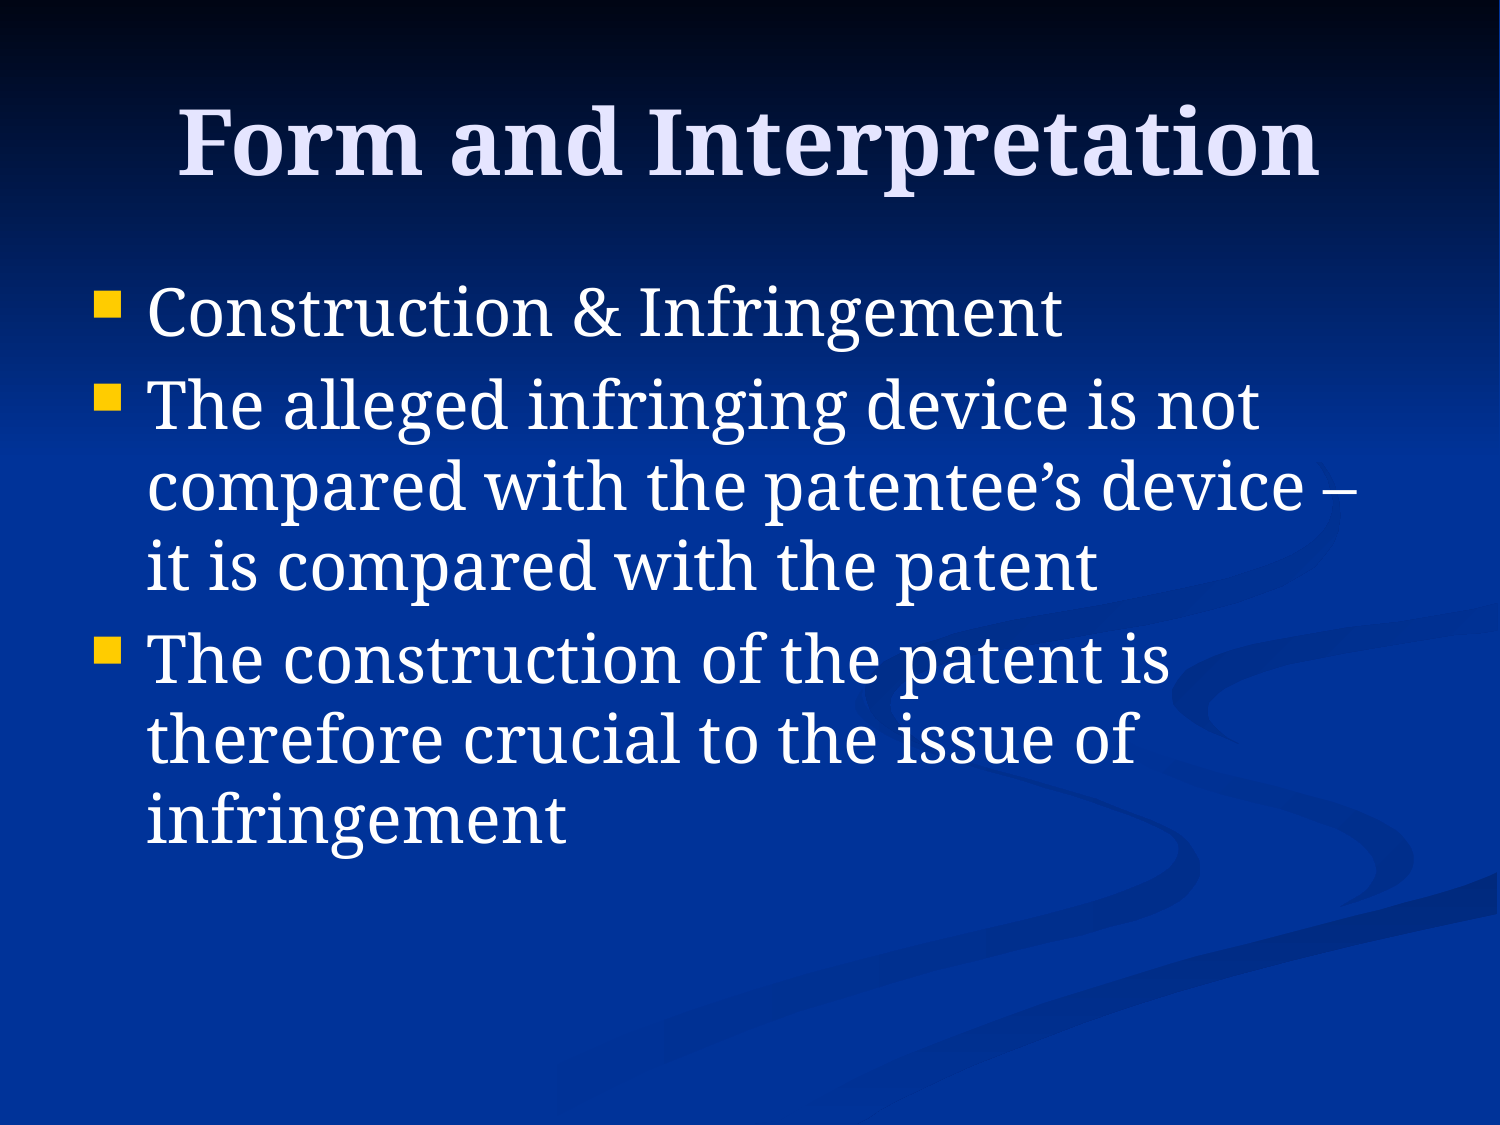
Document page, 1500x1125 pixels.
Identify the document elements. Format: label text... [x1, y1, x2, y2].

title Form and Interpretation [74, 44, 1426, 233]
list Construction & Infringement The alleged infringing device is not compared with the patentee’s device – it is compared with the patent The construction of the patent is therefore crucial to the issue of infringement [74, 262, 1426, 1006]
